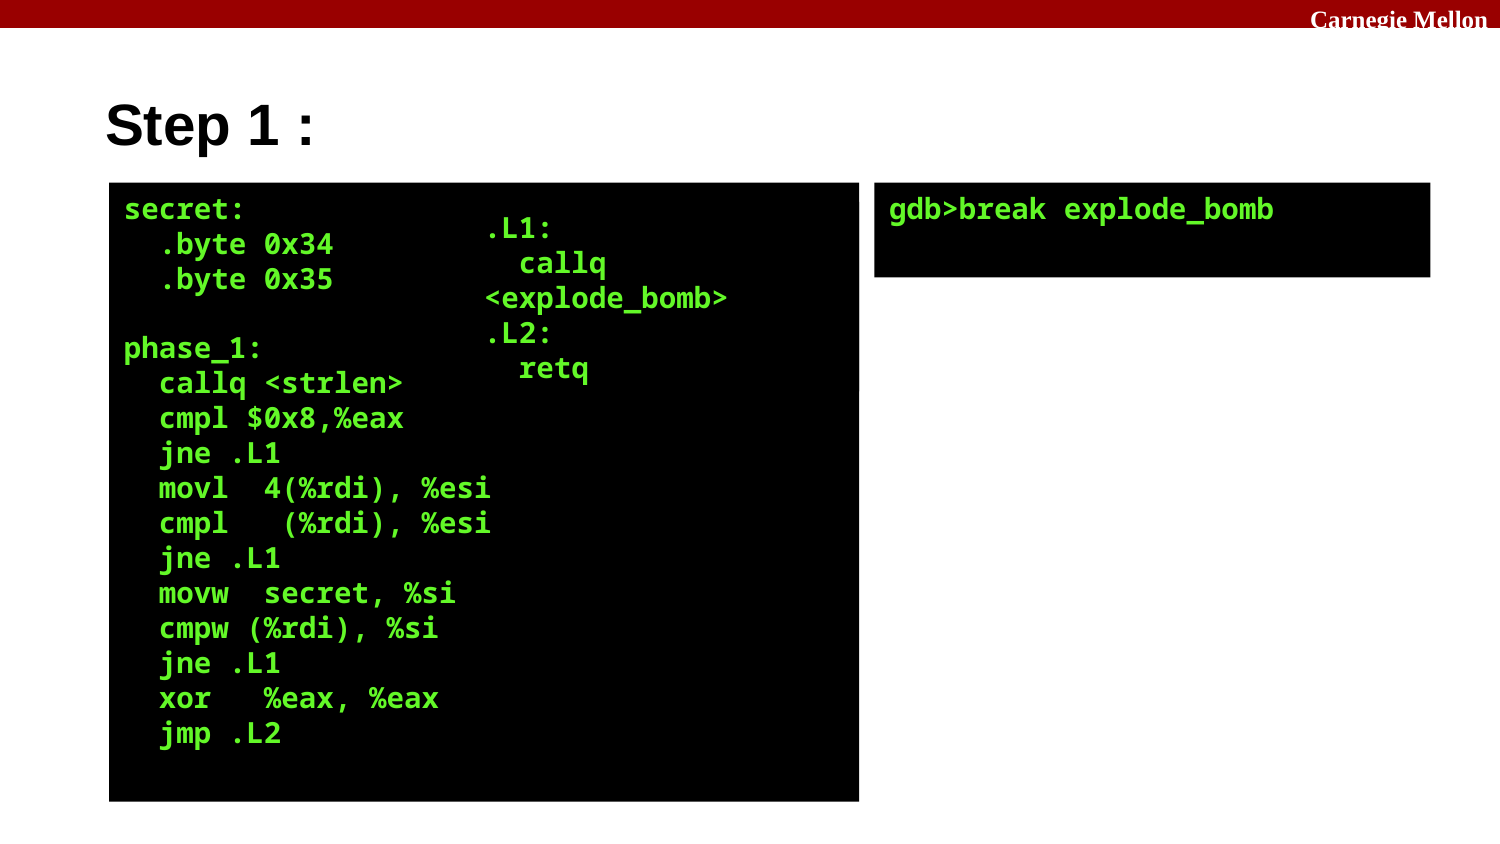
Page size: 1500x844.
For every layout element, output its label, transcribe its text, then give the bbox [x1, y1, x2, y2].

text_box Step 1 : [90, 79, 332, 165]
text_box gdb>break explode_bomb [874, 182, 1431, 278]
text_box secret: .byte 0x34 .byte 0x35 phase_1: callq <strlen> cmpl $0x8,%eax jne .L1 movl 4(%rdi), %esi cmpl (%rdi), %esi jne .L1 movw secret, %si cmpw (%rdi), %si jne .L1 xor %eax, %eax jmp .L2 [109, 182, 860, 802]
text_box .L1: callq <explode_bomb> .L2: retq [468, 201, 860, 392]
